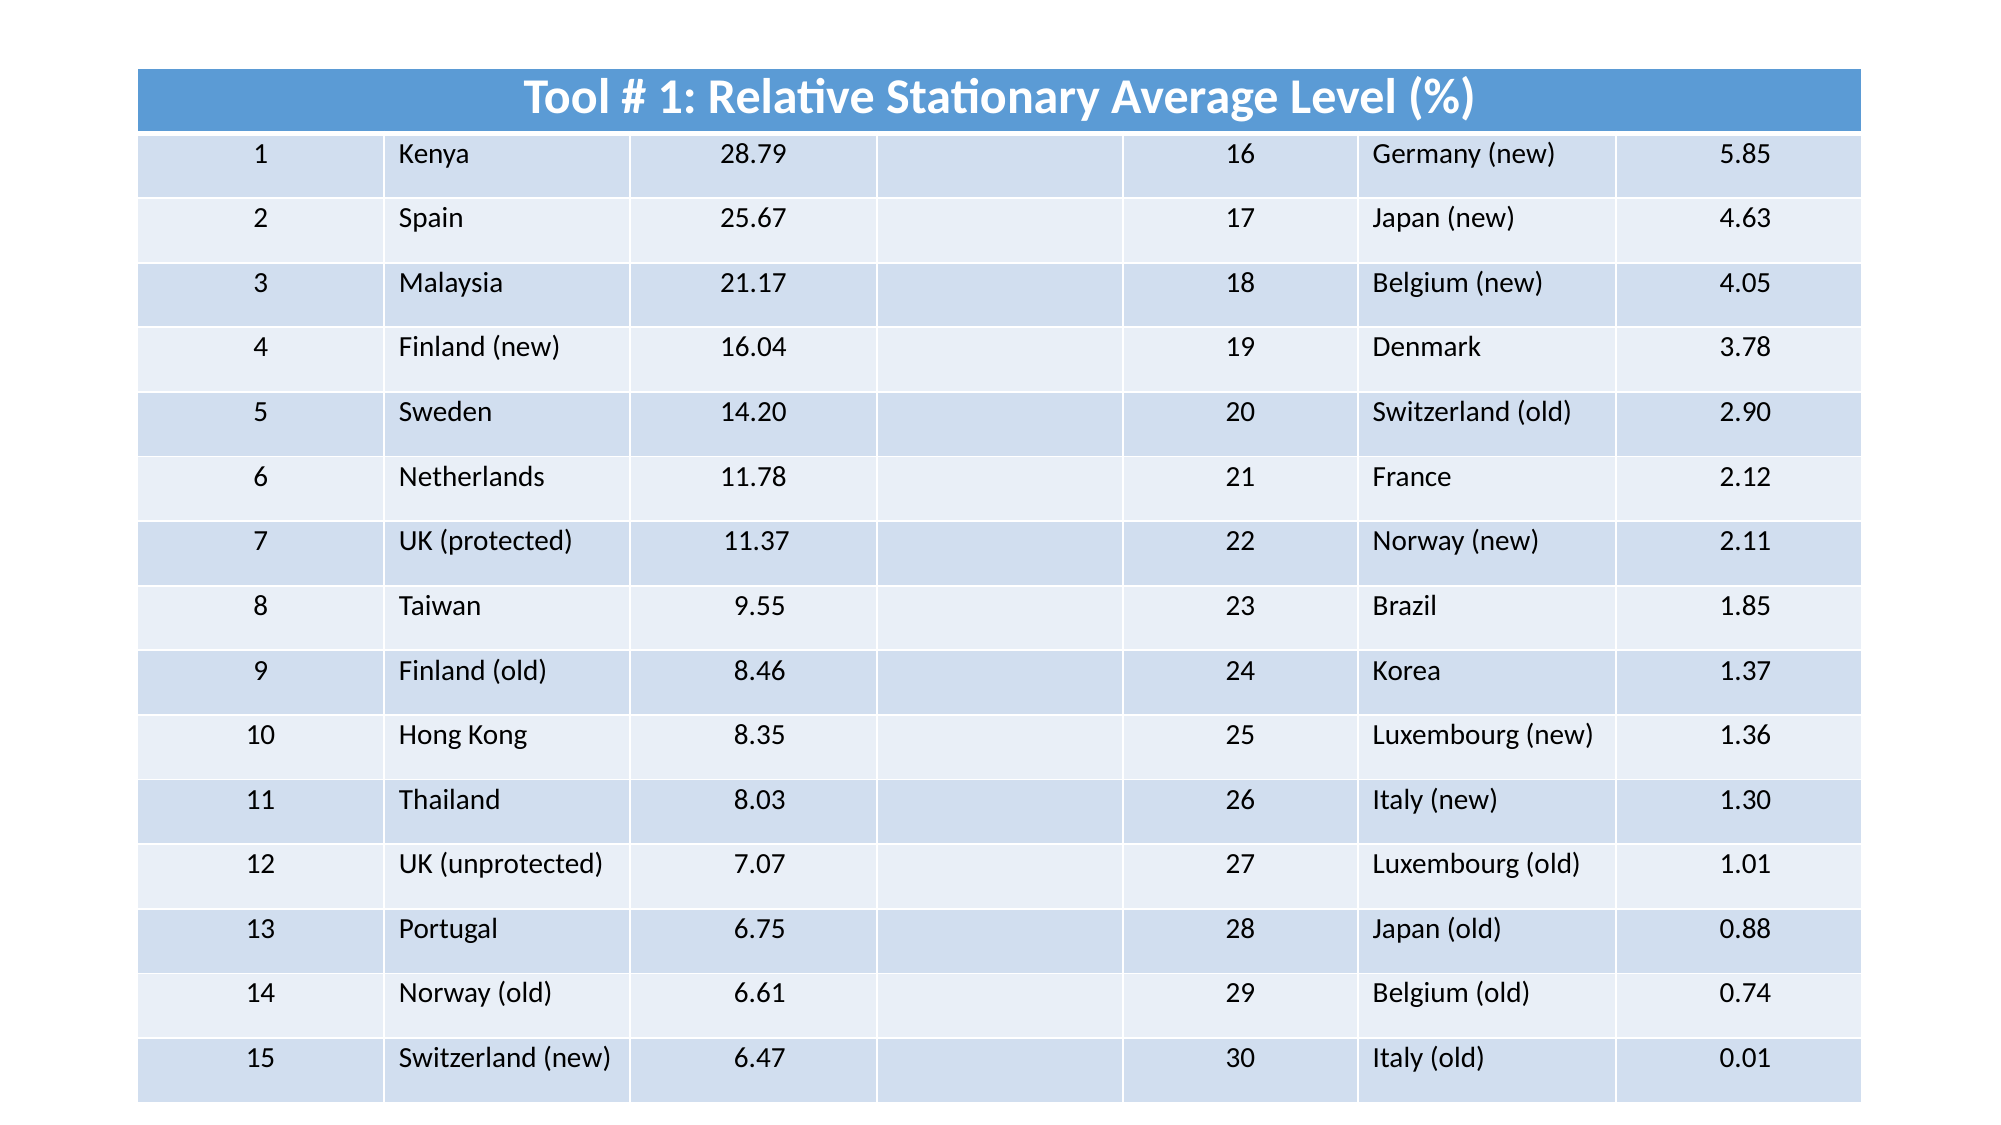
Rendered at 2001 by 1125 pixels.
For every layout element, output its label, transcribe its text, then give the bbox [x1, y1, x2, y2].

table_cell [1359, 328, 1615, 391]
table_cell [385, 393, 629, 456]
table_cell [1124, 328, 1357, 391]
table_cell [631, 522, 876, 585]
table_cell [1124, 974, 1357, 1037]
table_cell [1124, 845, 1357, 908]
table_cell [631, 587, 876, 649]
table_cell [138, 199, 383, 262]
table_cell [138, 651, 383, 714]
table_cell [138, 328, 383, 391]
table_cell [1124, 199, 1357, 262]
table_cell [1359, 910, 1615, 973]
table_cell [1124, 457, 1357, 520]
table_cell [385, 845, 629, 908]
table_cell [1617, 328, 1861, 391]
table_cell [385, 328, 629, 391]
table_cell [385, 264, 629, 326]
table_cell 28.79 [631, 136, 876, 197]
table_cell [1359, 587, 1615, 649]
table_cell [385, 1039, 629, 1102]
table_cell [1617, 910, 1861, 973]
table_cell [1359, 1039, 1615, 1102]
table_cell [878, 587, 1122, 649]
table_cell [1617, 522, 1861, 585]
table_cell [1359, 199, 1615, 262]
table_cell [1359, 264, 1615, 326]
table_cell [631, 910, 876, 973]
table_cell 5.85 [1617, 136, 1861, 197]
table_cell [138, 587, 383, 649]
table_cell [878, 780, 1122, 843]
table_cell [631, 264, 876, 326]
table_cell Germany (new) [1359, 136, 1615, 197]
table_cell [878, 910, 1122, 973]
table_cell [385, 974, 629, 1037]
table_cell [878, 264, 1122, 326]
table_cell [878, 328, 1122, 391]
table_header Tool # 1: Relative Stationary Average Level (%) [138, 69, 1861, 131]
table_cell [878, 199, 1122, 262]
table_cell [138, 457, 383, 520]
table_cell 1 [138, 136, 383, 197]
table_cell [385, 199, 629, 262]
table_cell Kenya [385, 136, 629, 197]
table_cell [878, 136, 1122, 197]
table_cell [1359, 716, 1615, 779]
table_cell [138, 845, 383, 908]
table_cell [1359, 522, 1615, 585]
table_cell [878, 845, 1122, 908]
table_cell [1124, 587, 1357, 649]
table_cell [878, 457, 1122, 520]
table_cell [1617, 199, 1861, 262]
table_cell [878, 1039, 1122, 1102]
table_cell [138, 264, 383, 326]
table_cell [1359, 651, 1615, 714]
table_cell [878, 393, 1122, 456]
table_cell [1617, 845, 1861, 908]
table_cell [631, 199, 876, 262]
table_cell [631, 780, 876, 843]
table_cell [1124, 1039, 1357, 1102]
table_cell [385, 651, 629, 714]
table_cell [1124, 651, 1357, 714]
table_cell 16 [1124, 136, 1357, 197]
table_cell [1124, 780, 1357, 843]
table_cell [1124, 393, 1357, 456]
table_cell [385, 522, 629, 585]
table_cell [631, 457, 876, 520]
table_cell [1617, 974, 1861, 1037]
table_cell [1617, 587, 1861, 649]
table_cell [138, 522, 383, 585]
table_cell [1124, 716, 1357, 779]
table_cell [631, 845, 876, 908]
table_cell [138, 974, 383, 1037]
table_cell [631, 651, 876, 714]
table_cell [1359, 780, 1615, 843]
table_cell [1617, 1039, 1861, 1102]
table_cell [1124, 264, 1357, 326]
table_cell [1617, 264, 1861, 326]
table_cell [1617, 716, 1861, 779]
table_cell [1617, 457, 1861, 520]
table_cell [878, 522, 1122, 585]
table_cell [631, 328, 876, 391]
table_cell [631, 1039, 876, 1102]
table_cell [878, 716, 1122, 779]
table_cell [878, 651, 1122, 714]
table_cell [138, 910, 383, 973]
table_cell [138, 393, 383, 456]
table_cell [1617, 651, 1861, 714]
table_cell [385, 587, 629, 649]
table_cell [878, 974, 1122, 1037]
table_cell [631, 974, 876, 1037]
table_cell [1359, 845, 1615, 908]
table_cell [1124, 910, 1357, 973]
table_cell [1617, 393, 1861, 456]
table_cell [1359, 974, 1615, 1037]
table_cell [138, 716, 383, 779]
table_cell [385, 910, 629, 973]
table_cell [631, 393, 876, 456]
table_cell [1359, 457, 1615, 520]
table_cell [138, 780, 383, 843]
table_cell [385, 716, 629, 779]
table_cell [385, 780, 629, 843]
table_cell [385, 457, 629, 520]
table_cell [1124, 522, 1357, 585]
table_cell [1617, 780, 1861, 843]
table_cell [138, 1039, 383, 1102]
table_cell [1359, 393, 1615, 456]
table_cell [631, 716, 876, 779]
